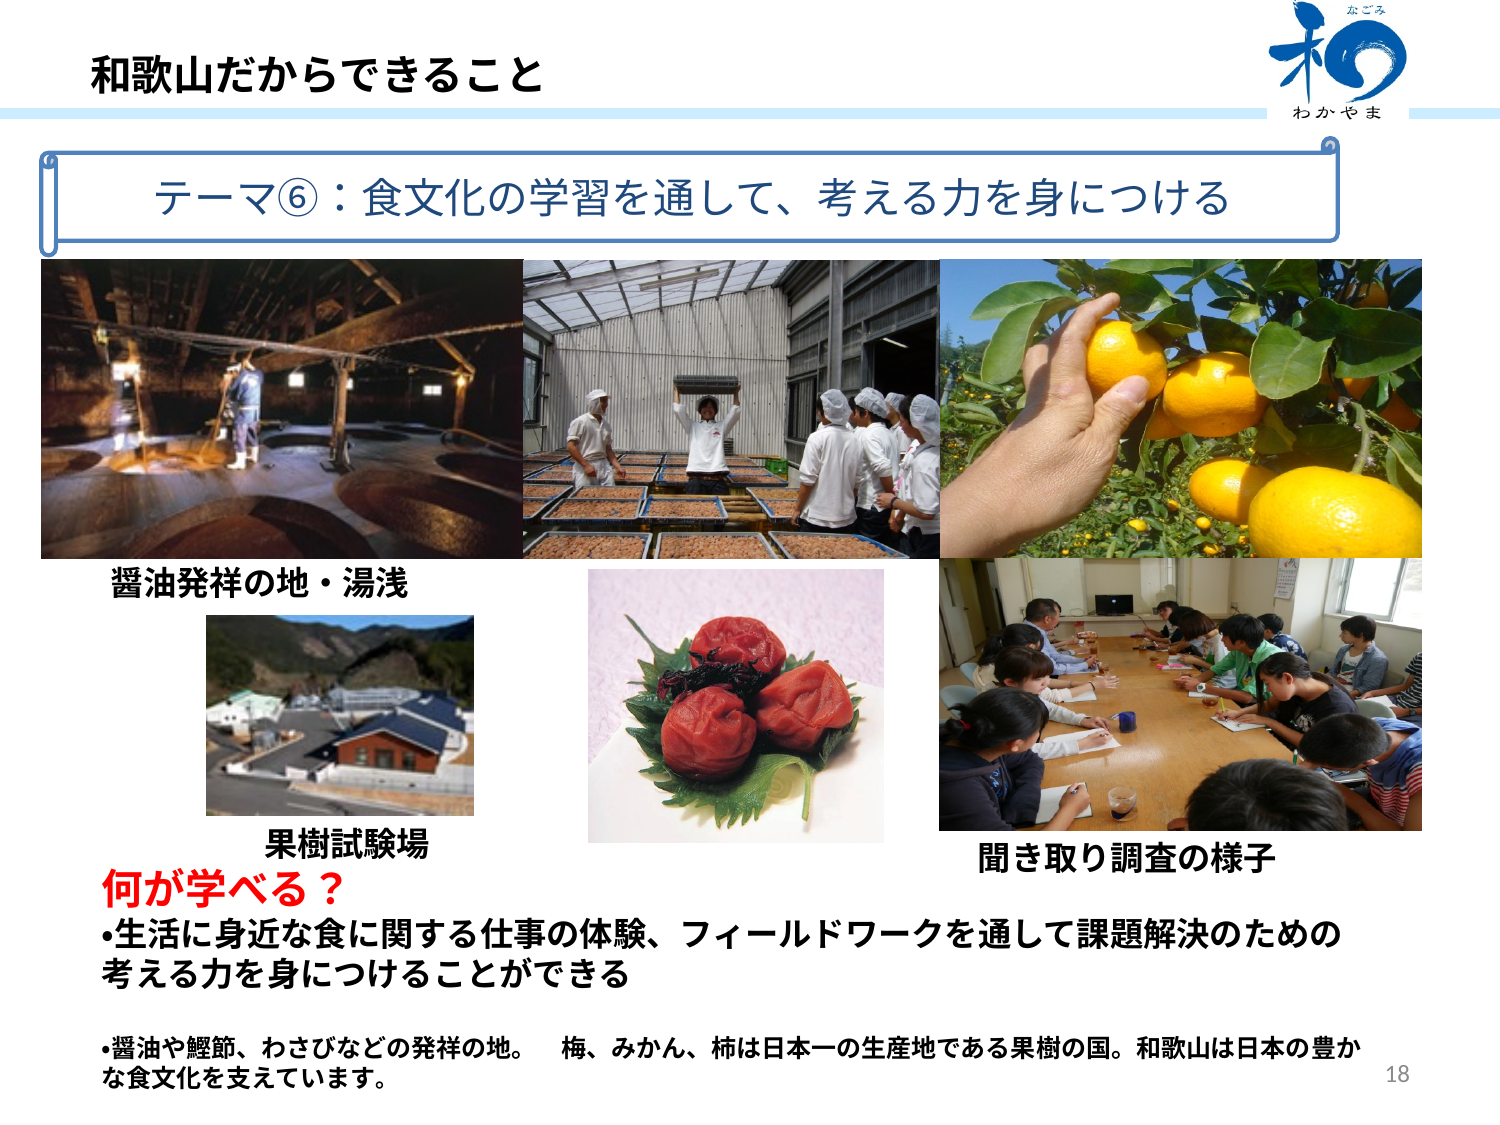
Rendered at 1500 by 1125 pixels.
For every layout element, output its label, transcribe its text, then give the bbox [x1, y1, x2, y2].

text_box 何が学べる？ ・生活に身近な食に関する仕事の体験、フィールドワークを通して課題解決のための考える力を身につけることができる ・醤油や鰹節、わさびなどの発祥の地。 梅、みかん、柿は日本一の生産地である果樹の国。和歌山は日本の豊かな食文化を支えています。 [85, 876, 1387, 1120]
title 和歌山だからできること [75, 45, 1069, 102]
picture [588, 569, 885, 844]
slide_number 18 [1074, 1042, 1425, 1103]
picture [1266, 0, 1409, 123]
text_box テーマ⑥：食文化の学習を通して、考える力を身につける [39, 136, 1340, 257]
picture [40, 258, 1422, 832]
text_box 聞き取り調査の様子 [963, 840, 1342, 885]
text_box 醤油発祥の地・湯浅 [95, 568, 474, 610]
picture [206, 615, 474, 816]
text_box 果樹試験場 [183, 815, 561, 871]
